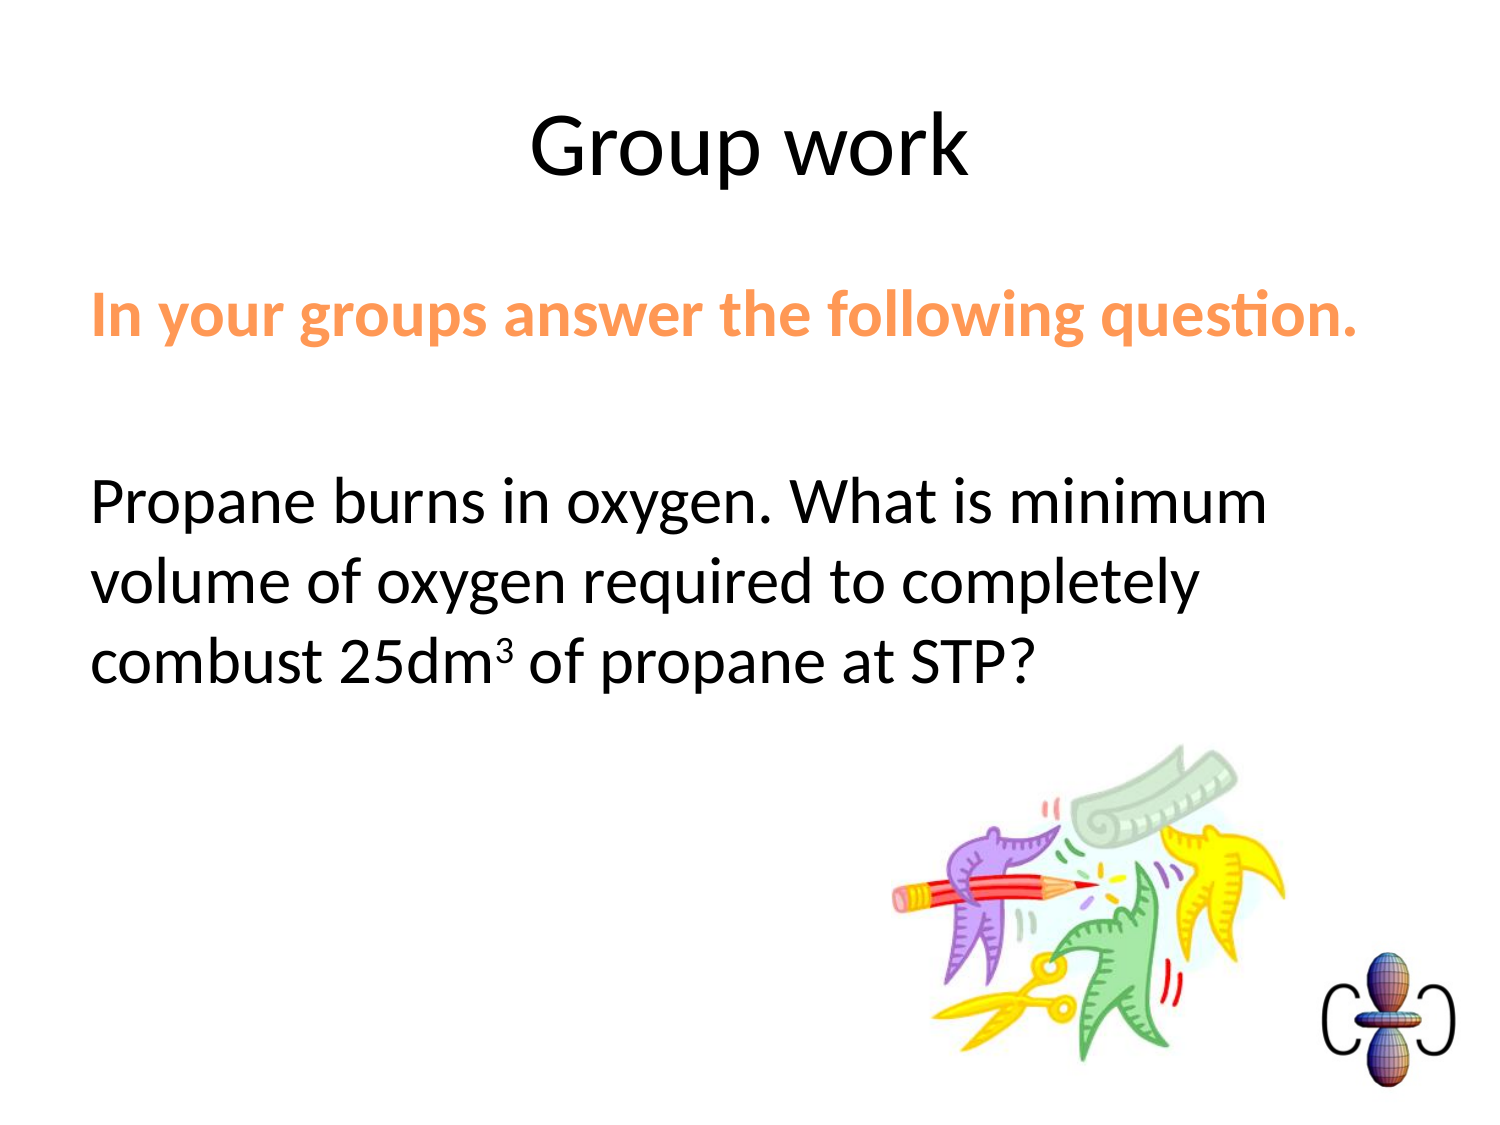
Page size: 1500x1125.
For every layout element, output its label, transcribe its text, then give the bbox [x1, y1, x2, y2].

title Group work [75, 45, 1425, 233]
picture [891, 703, 1500, 1123]
list In your groups answer the following question. Propane burns in oxygen. What is minimum volume of oxygen required to completely combust 25dm3 of propane at STP? [75, 262, 1425, 1005]
